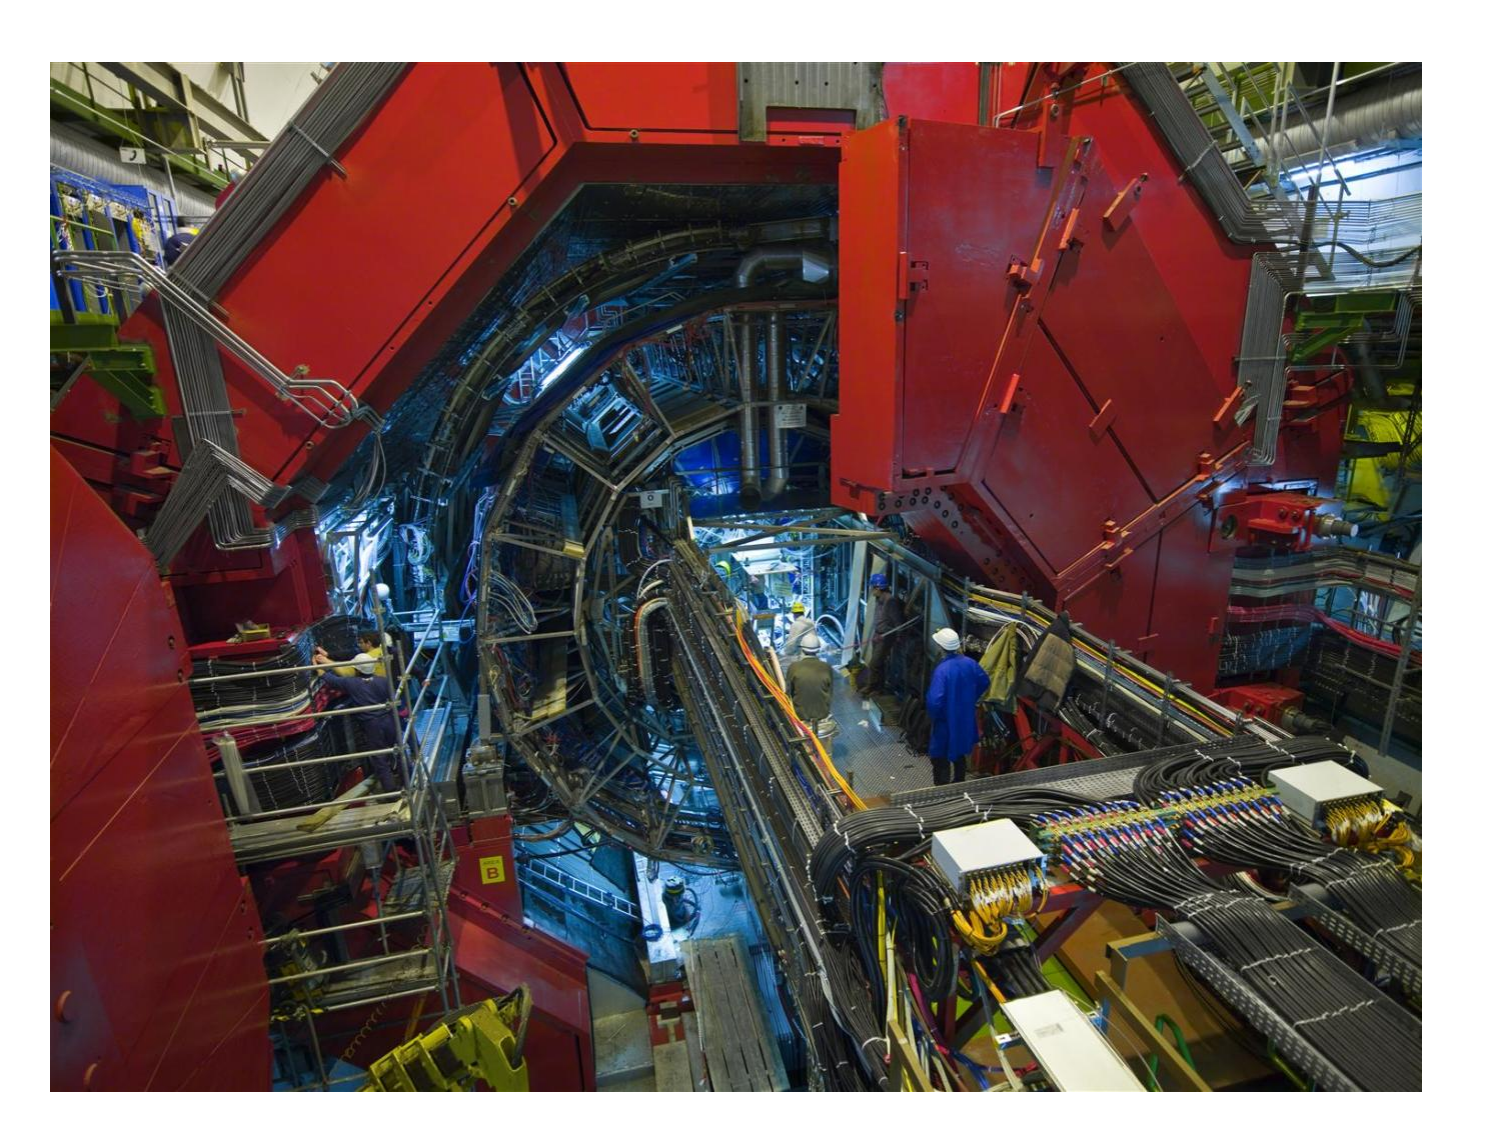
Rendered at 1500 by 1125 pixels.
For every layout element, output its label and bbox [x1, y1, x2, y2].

picture [49, 62, 1422, 1093]
